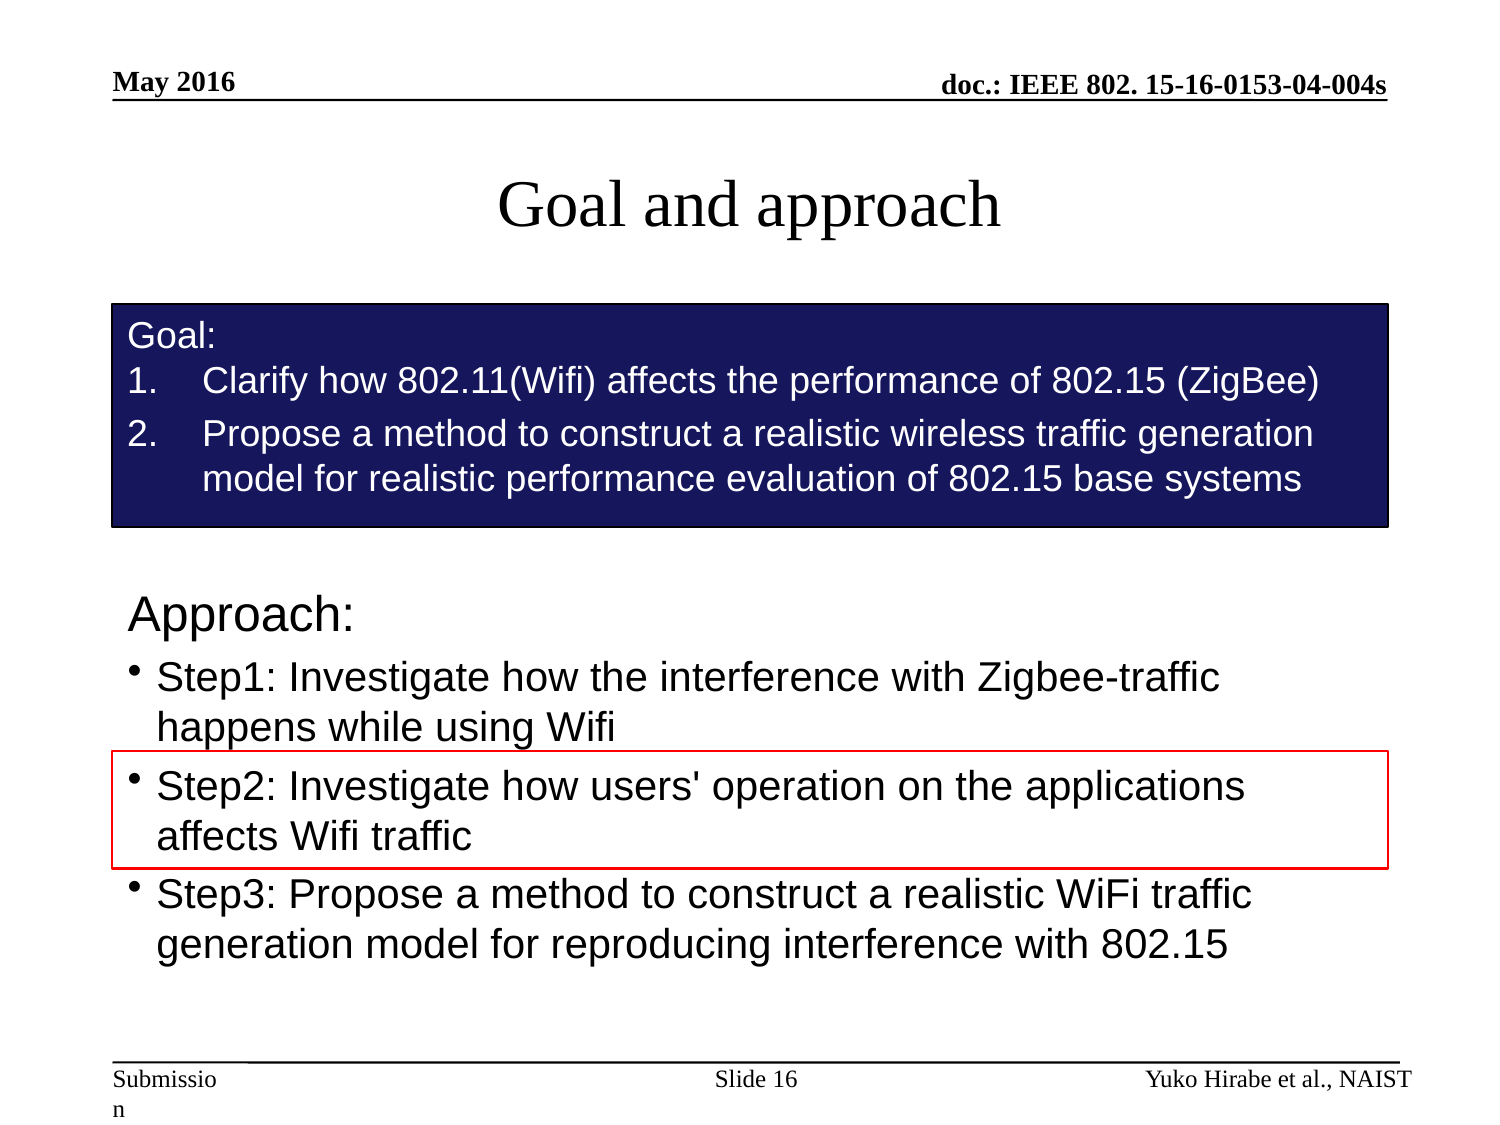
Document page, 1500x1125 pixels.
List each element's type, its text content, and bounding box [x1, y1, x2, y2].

slide_number Slide 16 [712, 1062, 800, 1093]
text_box Goal: Clarify how 802.11(Wifi) affects the performance of 802.15 (ZigBee) Propose a method to construct a realistic wireless traffic generation model for realistic performance evaluation of 802.15 base systems [112, 304, 1388, 527]
list Approach: Step1: Investigate how the interference with Zigbee-traffic happens while using Wifi Step2: Investigate how users' operation on the applications affects Wifi traffic Step3: Propose a method to construct a realistic WiFi traffic generation model for reproducing interference with 802.15 [112, 574, 1388, 751]
text_box [112, 751, 1388, 869]
list Approach: Step1: Investigate how the interference with Zigbee-traffic happens while using Wifi Step2: Investigate how users' operation on the applications affects Wifi traffic Step3: Propose a method to construct a realistic WiFi traffic generation model for reproducing interference with 802.15 [112, 869, 1388, 1047]
footer Yuko Hirabe et al., NAIST [900, 1062, 1413, 1093]
title Goal and approach [112, 112, 1388, 288]
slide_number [112, 62, 375, 98]
